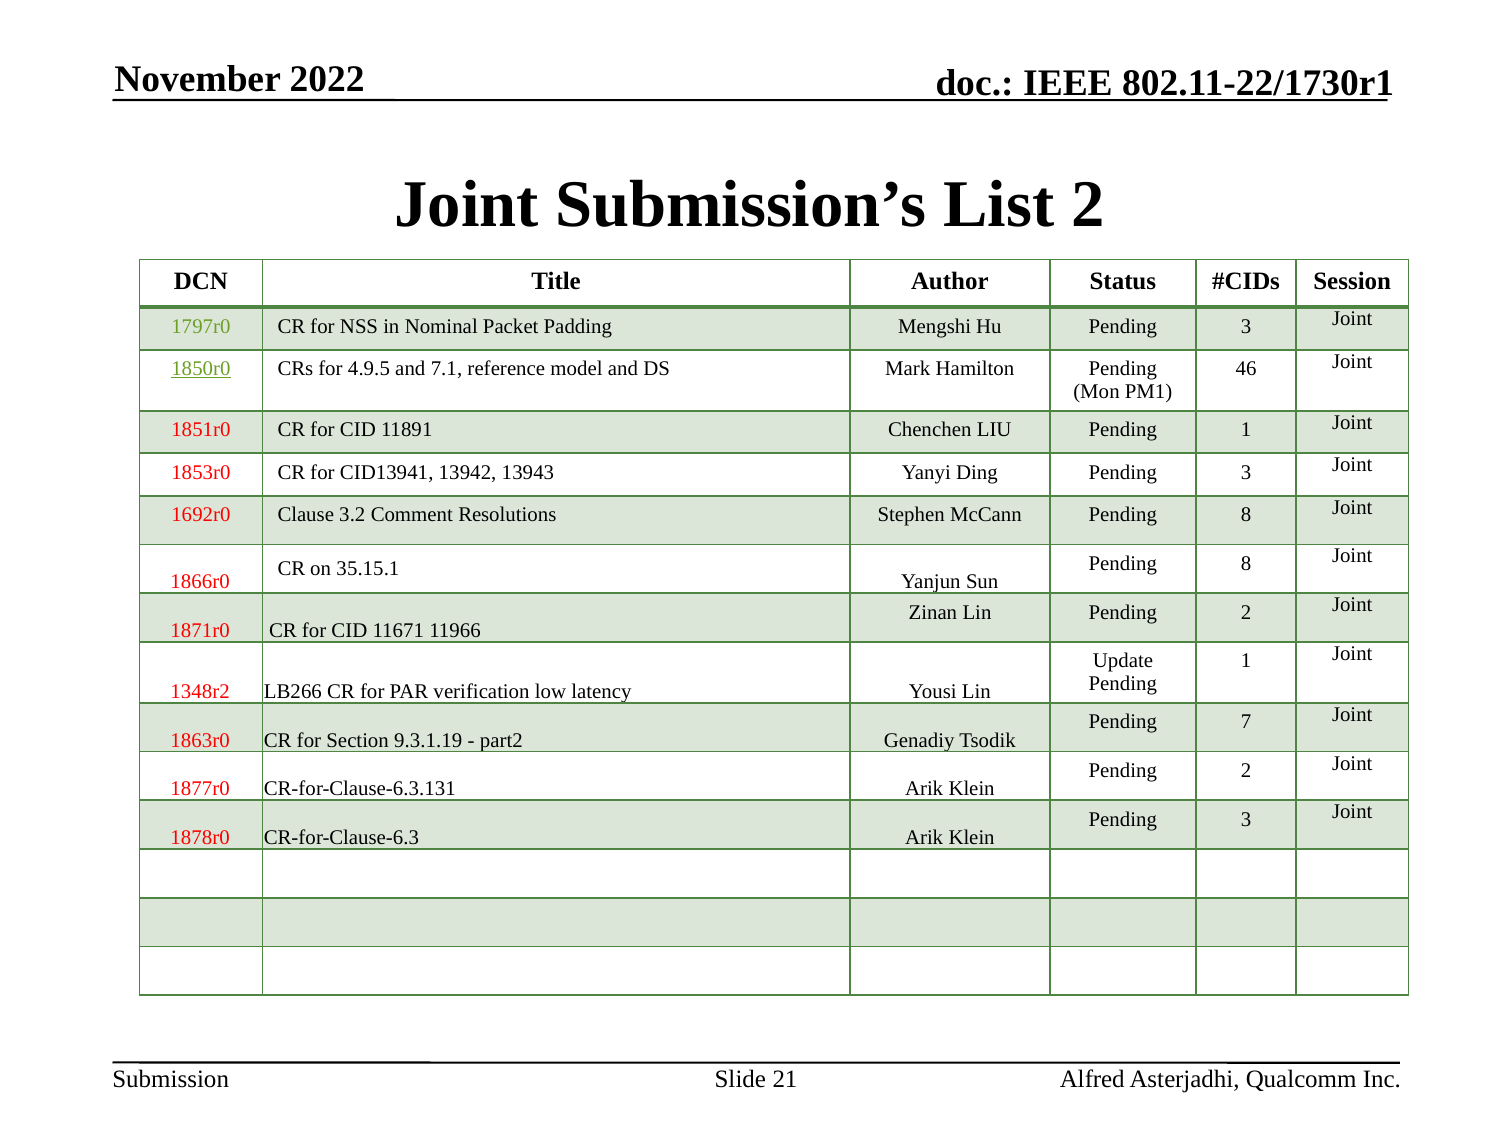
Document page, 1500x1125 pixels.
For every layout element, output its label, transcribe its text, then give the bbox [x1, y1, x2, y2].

table_cell CR for CID 11891 [263, 412, 849, 452]
table_cell 1866r0 [140, 545, 262, 592]
table_cell [263, 947, 849, 994]
table_cell [1197, 850, 1295, 897]
table_cell 3 [1197, 801, 1295, 848]
table_header DCN [140, 260, 262, 305]
table_cell CR for Section 9.3.1.19 - part2 [263, 704, 849, 751]
table_cell Joint [1297, 752, 1408, 799]
table_cell Arik Klein [851, 752, 1049, 799]
table_cell 1850r0 [140, 351, 262, 410]
table_header Status [1051, 260, 1195, 305]
table_cell Yanyi Ding [851, 454, 1049, 495]
table_cell Pending [1051, 412, 1195, 452]
table_cell [1051, 850, 1195, 897]
table_cell 1 [1197, 643, 1295, 702]
table_cell Joint [1297, 412, 1408, 452]
table_cell 2 [1197, 752, 1295, 799]
table_cell [1197, 947, 1295, 994]
table_cell Joint [1297, 497, 1408, 544]
table_cell Joint [1297, 704, 1408, 751]
table_cell Pending [1051, 704, 1195, 751]
table_cell [851, 850, 1049, 897]
table_cell Pending (Mon PM1) [1051, 351, 1195, 410]
table_cell Pending [1051, 801, 1195, 848]
table_cell Mengshi Hu [851, 309, 1049, 349]
table_cell CRs for 4.9.5 and 7.1, reference model and DS [263, 351, 849, 410]
table_cell CR-for-Clause-6.3 [263, 801, 849, 848]
table_cell 3 [1197, 309, 1295, 349]
table_cell Mark Hamilton [851, 351, 1049, 410]
table_cell LB266 CR for PAR verification low latency [263, 643, 849, 702]
table_cell Stephen McCann [851, 497, 1049, 544]
table_cell Joint [1297, 309, 1408, 349]
table_cell Chenchen LIU [851, 412, 1049, 452]
title Joint Submission’s List 2 [112, 112, 1388, 288]
table_cell 7 [1197, 704, 1295, 751]
table_cell [1051, 899, 1195, 946]
table_header #CIDs [1197, 260, 1295, 305]
table_cell Pending [1051, 594, 1195, 641]
table_cell 3 [1197, 454, 1295, 495]
table_cell [140, 850, 262, 897]
table_cell 1348r2 [140, 643, 262, 702]
table_cell 1871r0 [140, 594, 262, 641]
table_cell [1297, 850, 1408, 897]
table_cell [263, 850, 849, 897]
table_cell 1797r0 [140, 309, 262, 349]
table_cell Joint [1297, 454, 1408, 495]
table_cell 1851r0 [140, 412, 262, 452]
table_cell [1197, 899, 1295, 946]
table_cell Joint [1297, 545, 1408, 592]
table_cell [1297, 947, 1408, 994]
table_cell CR-for-Clause-6.3.131 [263, 752, 849, 799]
table_cell [851, 899, 1049, 946]
table_cell Genadiy Tsodik [851, 704, 1049, 751]
table_cell CR for NSS in Nominal Packet Padding [263, 309, 849, 349]
table_cell 1853r0 [140, 454, 262, 495]
table_cell [851, 947, 1049, 994]
table_cell Joint [1297, 801, 1408, 848]
table_cell [1051, 947, 1195, 994]
table_cell CR for CID13941, 13942, 13943 [263, 454, 849, 495]
table_cell [1297, 899, 1408, 946]
table_cell Pending [1051, 309, 1195, 349]
table_cell 1863r0 [140, 704, 262, 751]
table_cell 46 [1197, 351, 1295, 410]
table_cell Joint [1297, 351, 1408, 410]
table_cell [263, 899, 849, 946]
table_cell 1877r0 [140, 752, 262, 799]
table_cell 8 [1197, 545, 1295, 592]
table_cell Pending [1051, 545, 1195, 592]
table_cell CR for CID 11671 11966 [263, 594, 849, 641]
table_cell 1 [1197, 412, 1295, 452]
footer Alfred Asterjadhi, Qualcomm Inc. [878, 1061, 1402, 1093]
table_cell 8 [1197, 497, 1295, 544]
table_cell Joint [1297, 643, 1408, 702]
table_header Title [263, 260, 849, 305]
table_cell Joint [1297, 594, 1408, 641]
table_cell Clause 3.2 Comment Resolutions [263, 497, 849, 544]
table_cell CR on 35.15.1 [263, 545, 849, 592]
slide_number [114, 54, 423, 100]
table_cell Pending [1051, 497, 1195, 544]
slide_number Slide 21 [712, 1061, 800, 1123]
table_cell Yanjun Sun [851, 545, 1049, 592]
table_cell Zinan Lin [851, 594, 1049, 641]
table_cell 2 [1197, 594, 1295, 641]
table_cell Arik Klein [851, 801, 1049, 848]
table_cell [140, 899, 262, 946]
table_cell Pending [1051, 752, 1195, 799]
table_cell 1878r0 [140, 801, 262, 848]
table_header Session [1297, 260, 1408, 305]
table_cell Yousi Lin [851, 643, 1049, 702]
table_cell [140, 947, 262, 994]
table_cell Update Pending [1051, 643, 1195, 702]
table_cell 1692r0 [140, 497, 262, 544]
table_cell Pending [1051, 454, 1195, 495]
table_header Author [851, 260, 1049, 305]
